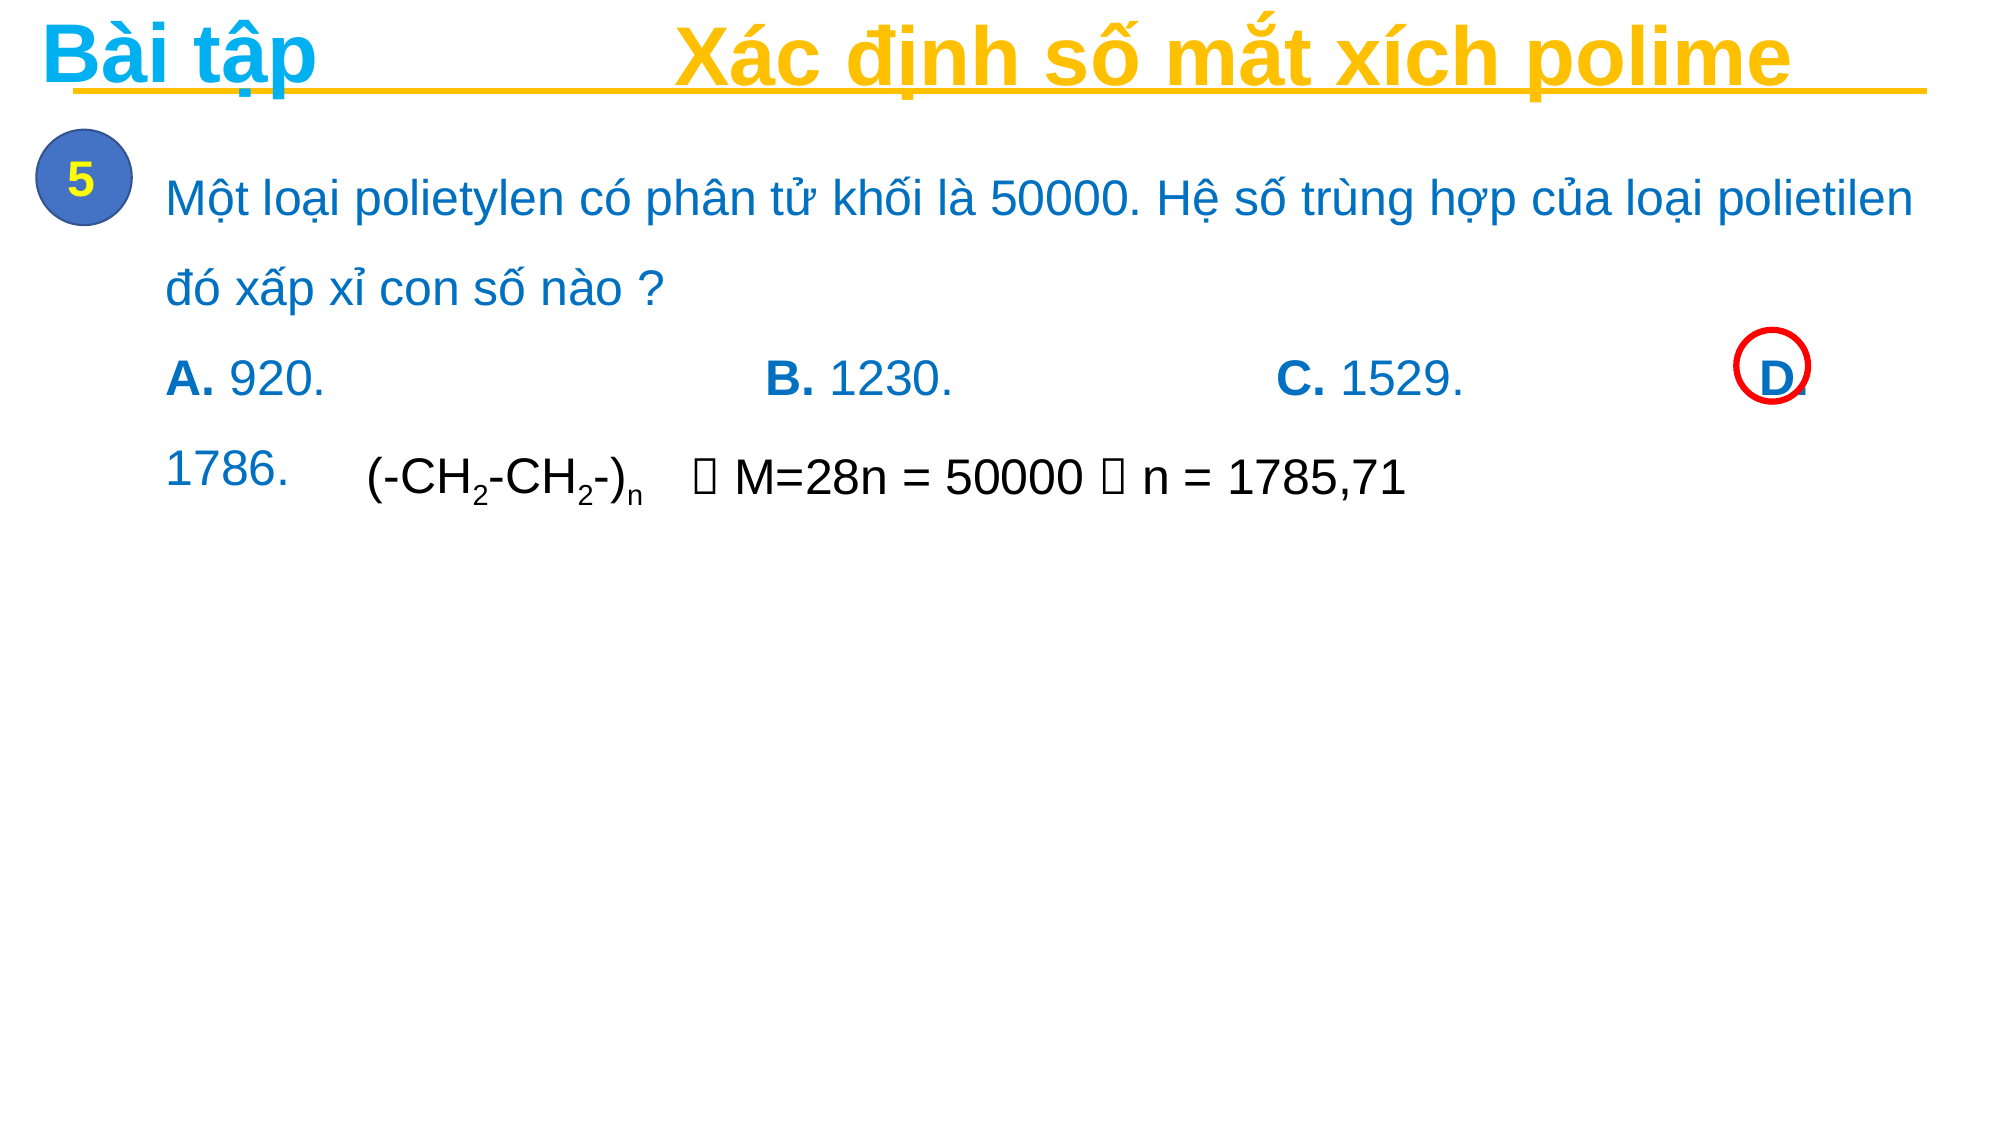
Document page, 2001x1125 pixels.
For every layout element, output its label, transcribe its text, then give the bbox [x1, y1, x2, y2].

text_box [1735, 328, 1810, 403]
text_box Xác định số mắt xích polime [659, 91, 1850, 110]
text_box Một loại polietylen có phân tử khối là 50000. Hệ số trùng hợp của loại polietilen đó xấp xỉ con số nào ? A. 920. B. 1230. C. 1529. D. 1786. [150, 127, 1960, 503]
text_box  M=28n = 50000  n = 1785,71 [722, 406, 1482, 512]
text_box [36, 129, 132, 226]
text_box (-CH2-CH2-)n [352, 401, 722, 519]
text_box Xác định số mắt xích polime [659, 0, 1850, 90]
text_box Bài tập [26, 0, 555, 107]
